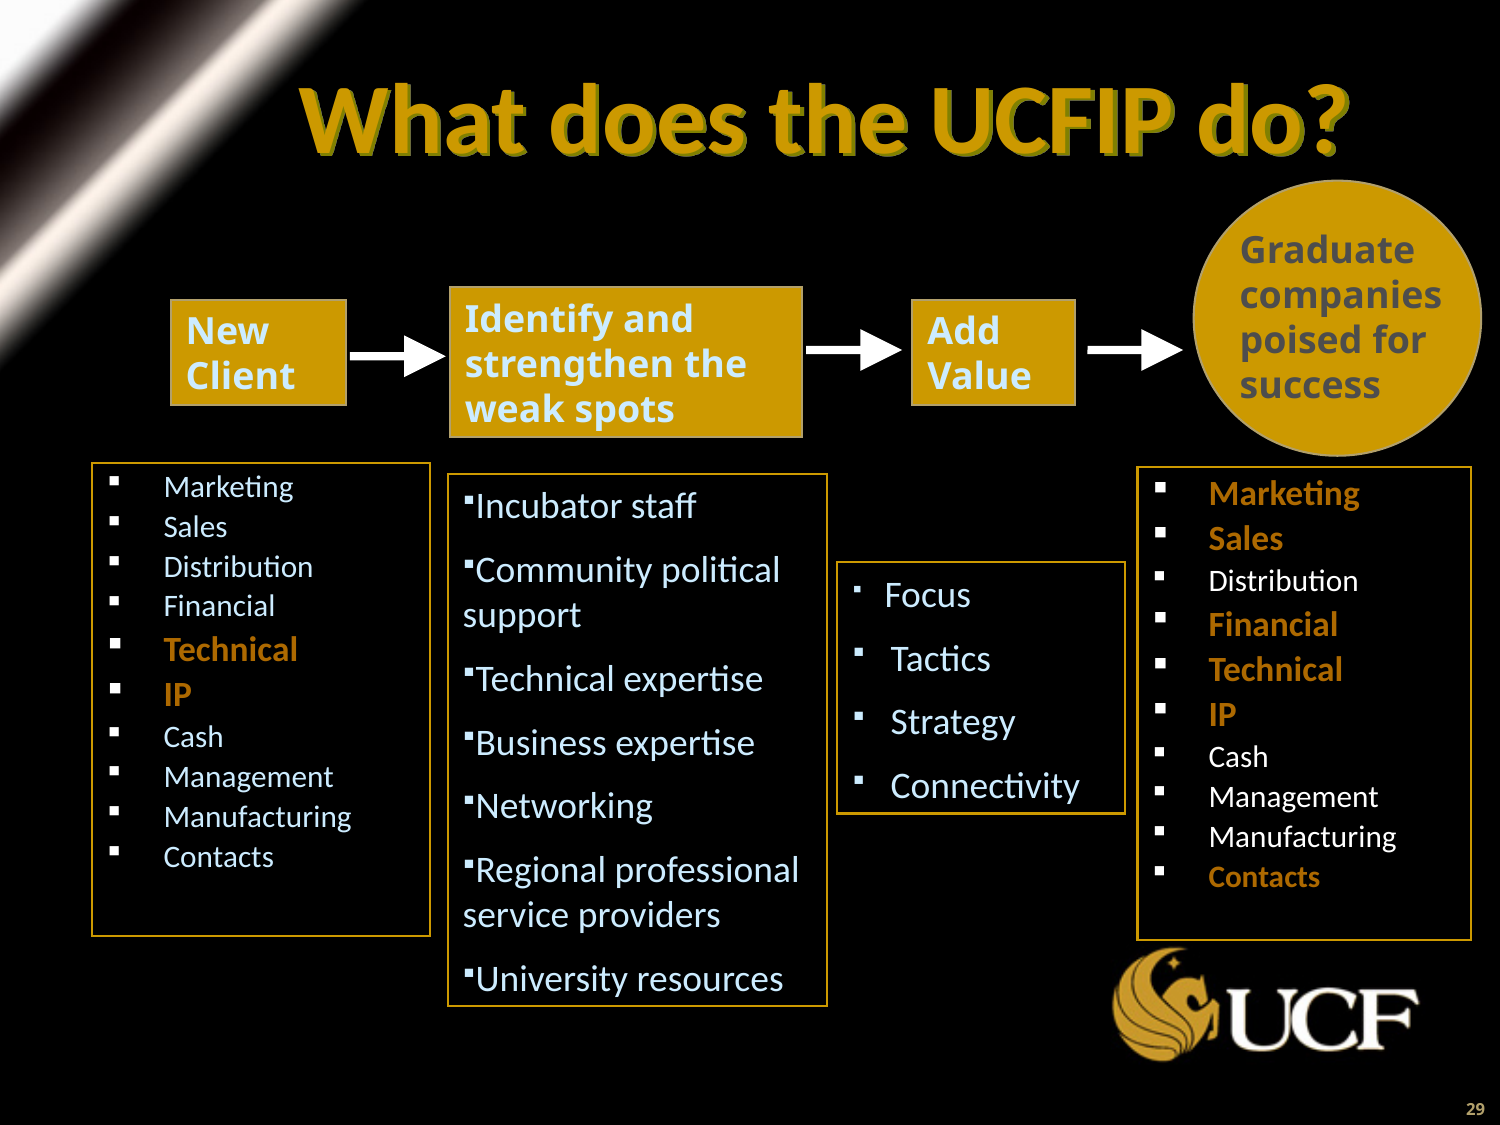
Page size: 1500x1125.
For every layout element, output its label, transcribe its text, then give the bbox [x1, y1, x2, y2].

text_box [1087, 339, 1184, 361]
text_box Add Value [912, 299, 1075, 405]
text_box [806, 339, 903, 361]
list Marketing Sales Distribution Financial Technical IP Cash Management Manufacturing Contacts [92, 462, 430, 936]
slide_number 29 [1186, 1061, 1500, 1125]
picture [0, 0, 1500, 1125]
text_box Marketing Sales Distribution Financial Technical IP Cash Management Manufacturing Contacts [1137, 467, 1472, 941]
text_box Incubator staff Community political support Technical expertise Business expertise Networking Regional professional service providers University resources [447, 473, 828, 1007]
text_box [1193, 180, 1500, 456]
text_box Identify and strengthen the weak spots [449, 287, 802, 438]
text_box Focus Tactics Strategy Connectivity [837, 562, 1125, 814]
title What does the UCFIP do? [174, 24, 1476, 203]
text_box [349, 345, 446, 367]
text_box New Client [170, 299, 346, 405]
